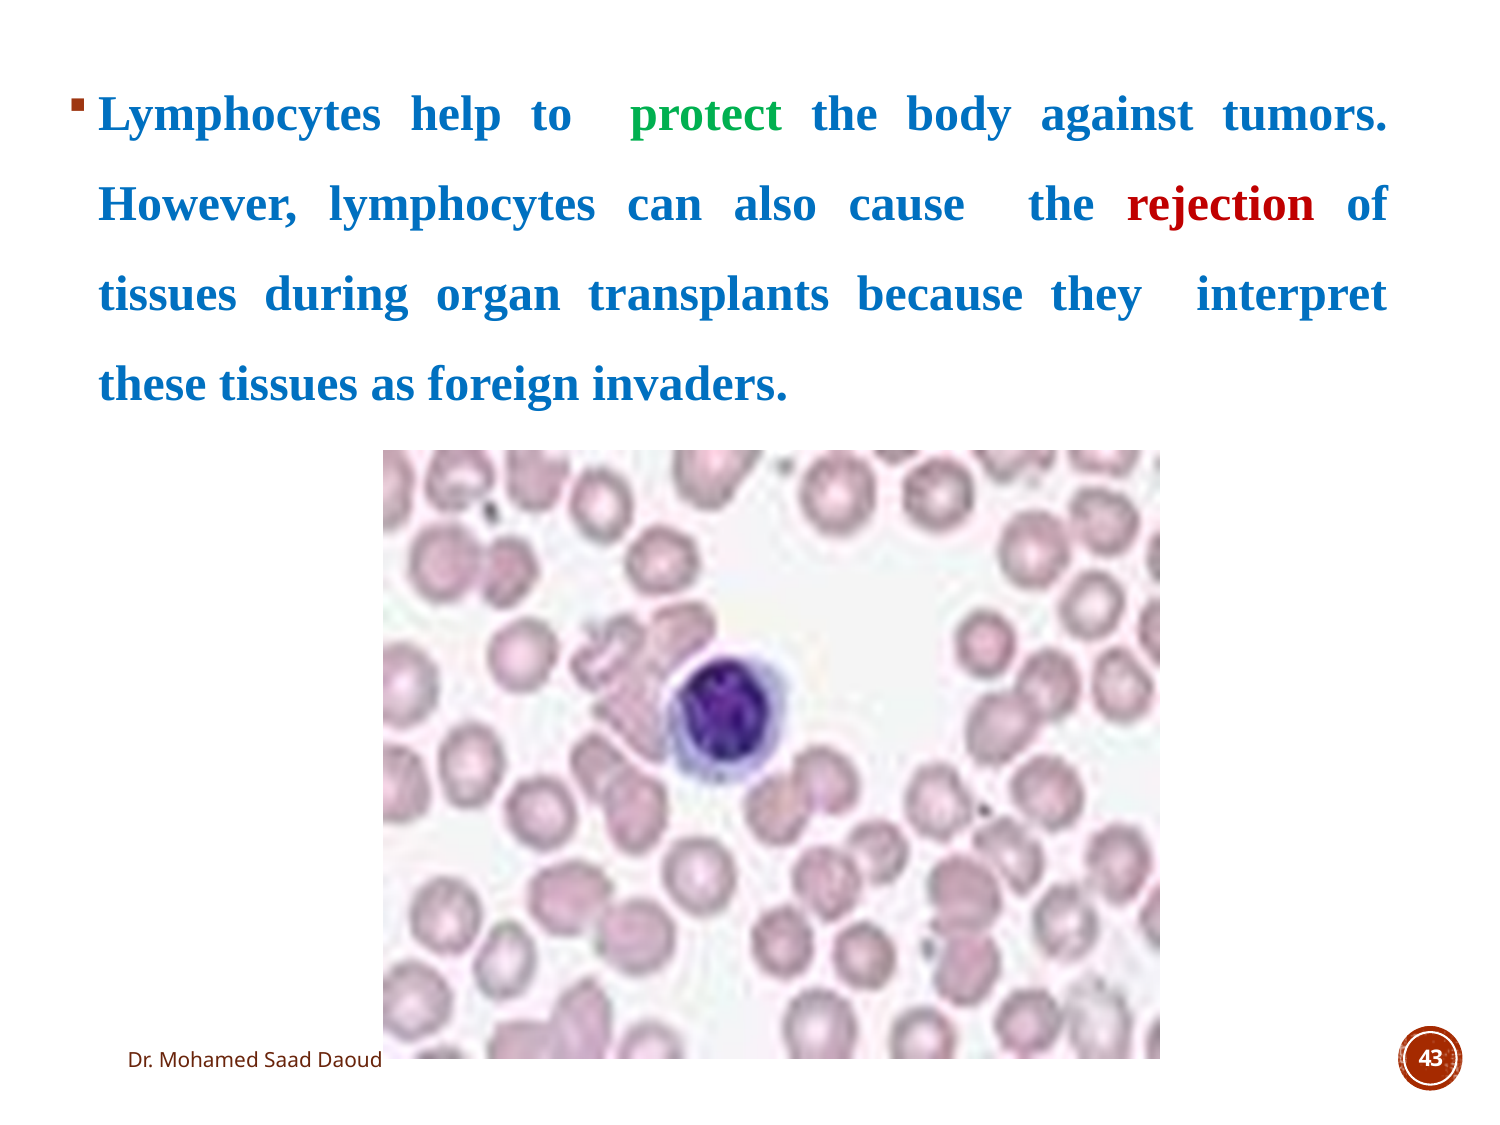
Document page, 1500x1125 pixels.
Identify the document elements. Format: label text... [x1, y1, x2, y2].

footer Dr. Mohamed Saad Daoud [112, 1028, 891, 1089]
list Lymphocytes help to protect the body against tumors. However, lymphocytes can also cause the rejection of tissues during organ transplants because they interpret these tissues as foreign invaders. [53, 42, 1404, 955]
picture [383, 450, 1160, 1059]
slide_number 43 [1391, 1028, 1471, 1089]
